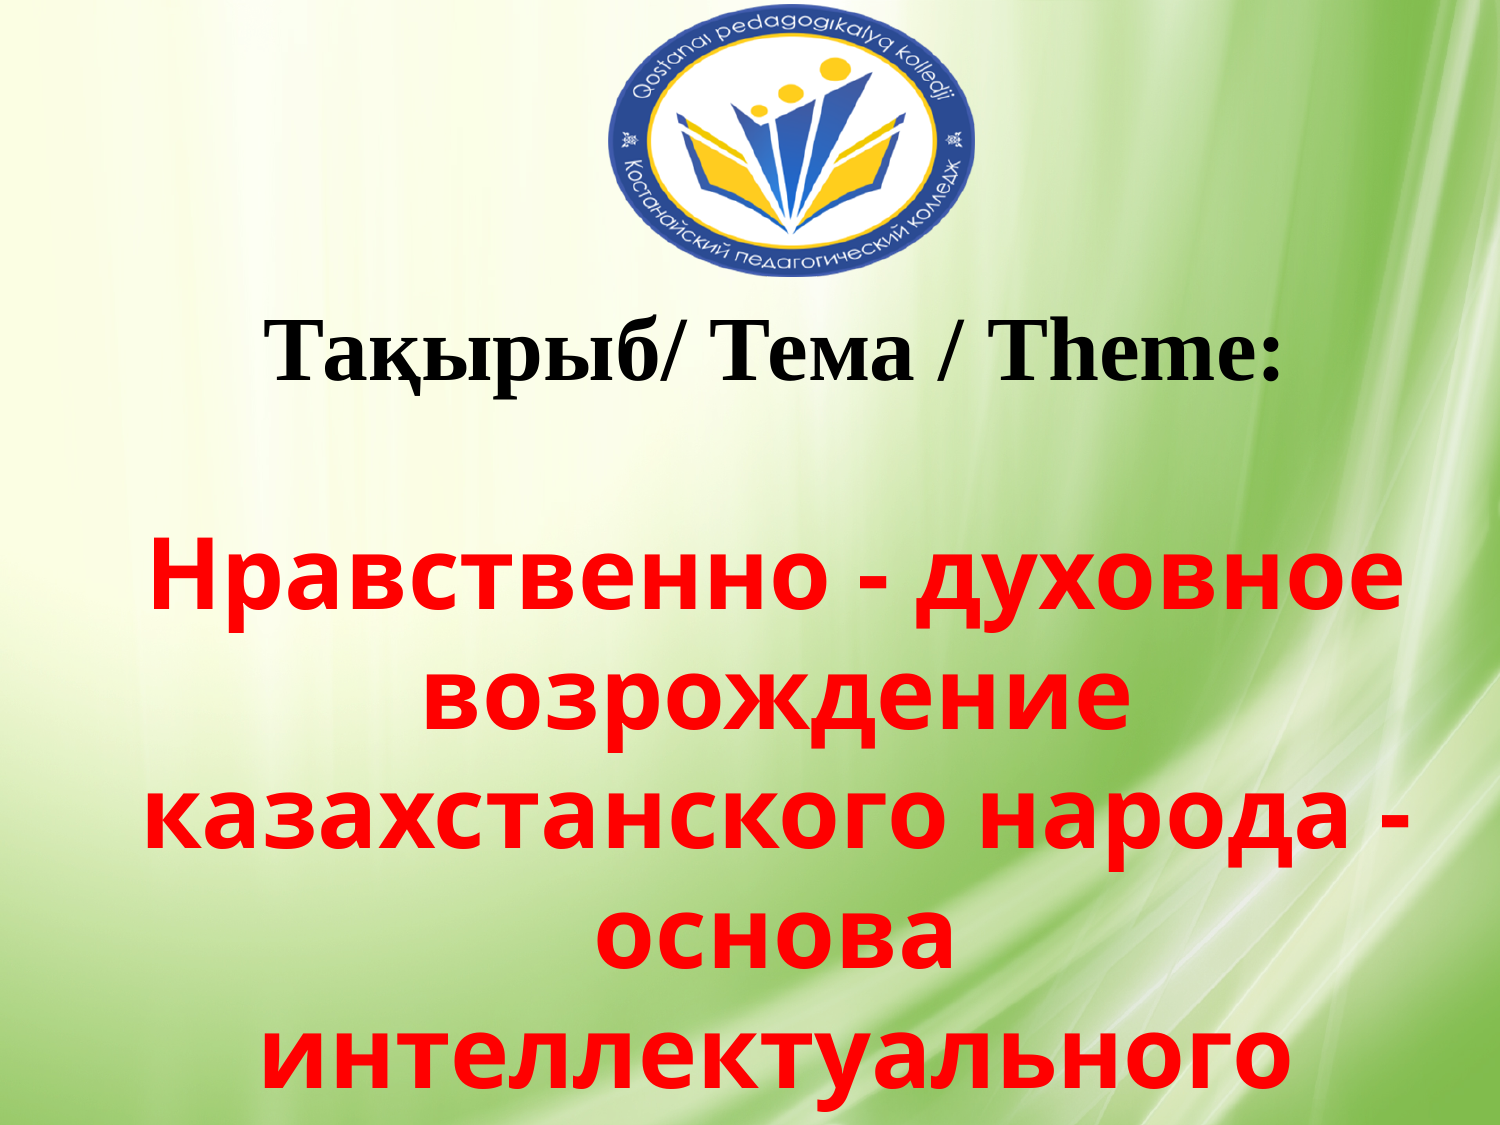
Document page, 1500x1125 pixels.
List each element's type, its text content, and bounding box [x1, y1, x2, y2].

picture [608, 4, 975, 277]
text_box Тақырыб/ Тема / Theme: Нравственно - духовное возрождение казахстанского народа - основа интеллектуального будущего казахстанской модели образования. [97, 281, 1456, 1125]
